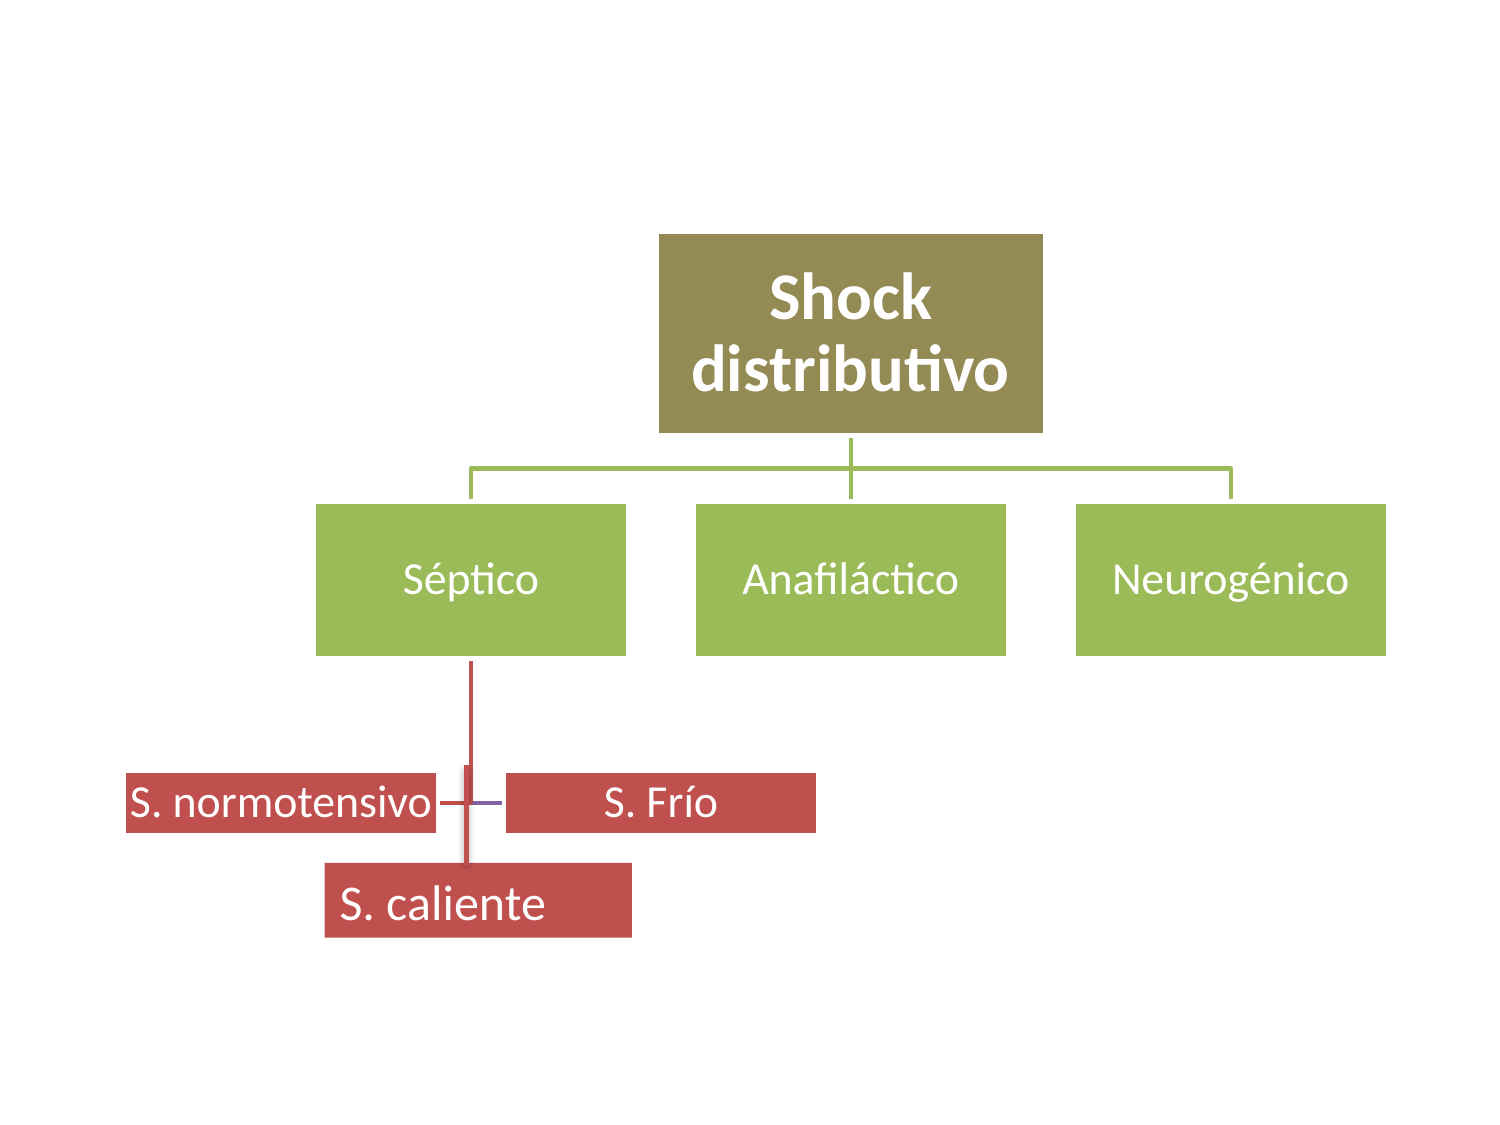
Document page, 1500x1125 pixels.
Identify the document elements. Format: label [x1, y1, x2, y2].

text_box [123, 54, 1389, 1059]
